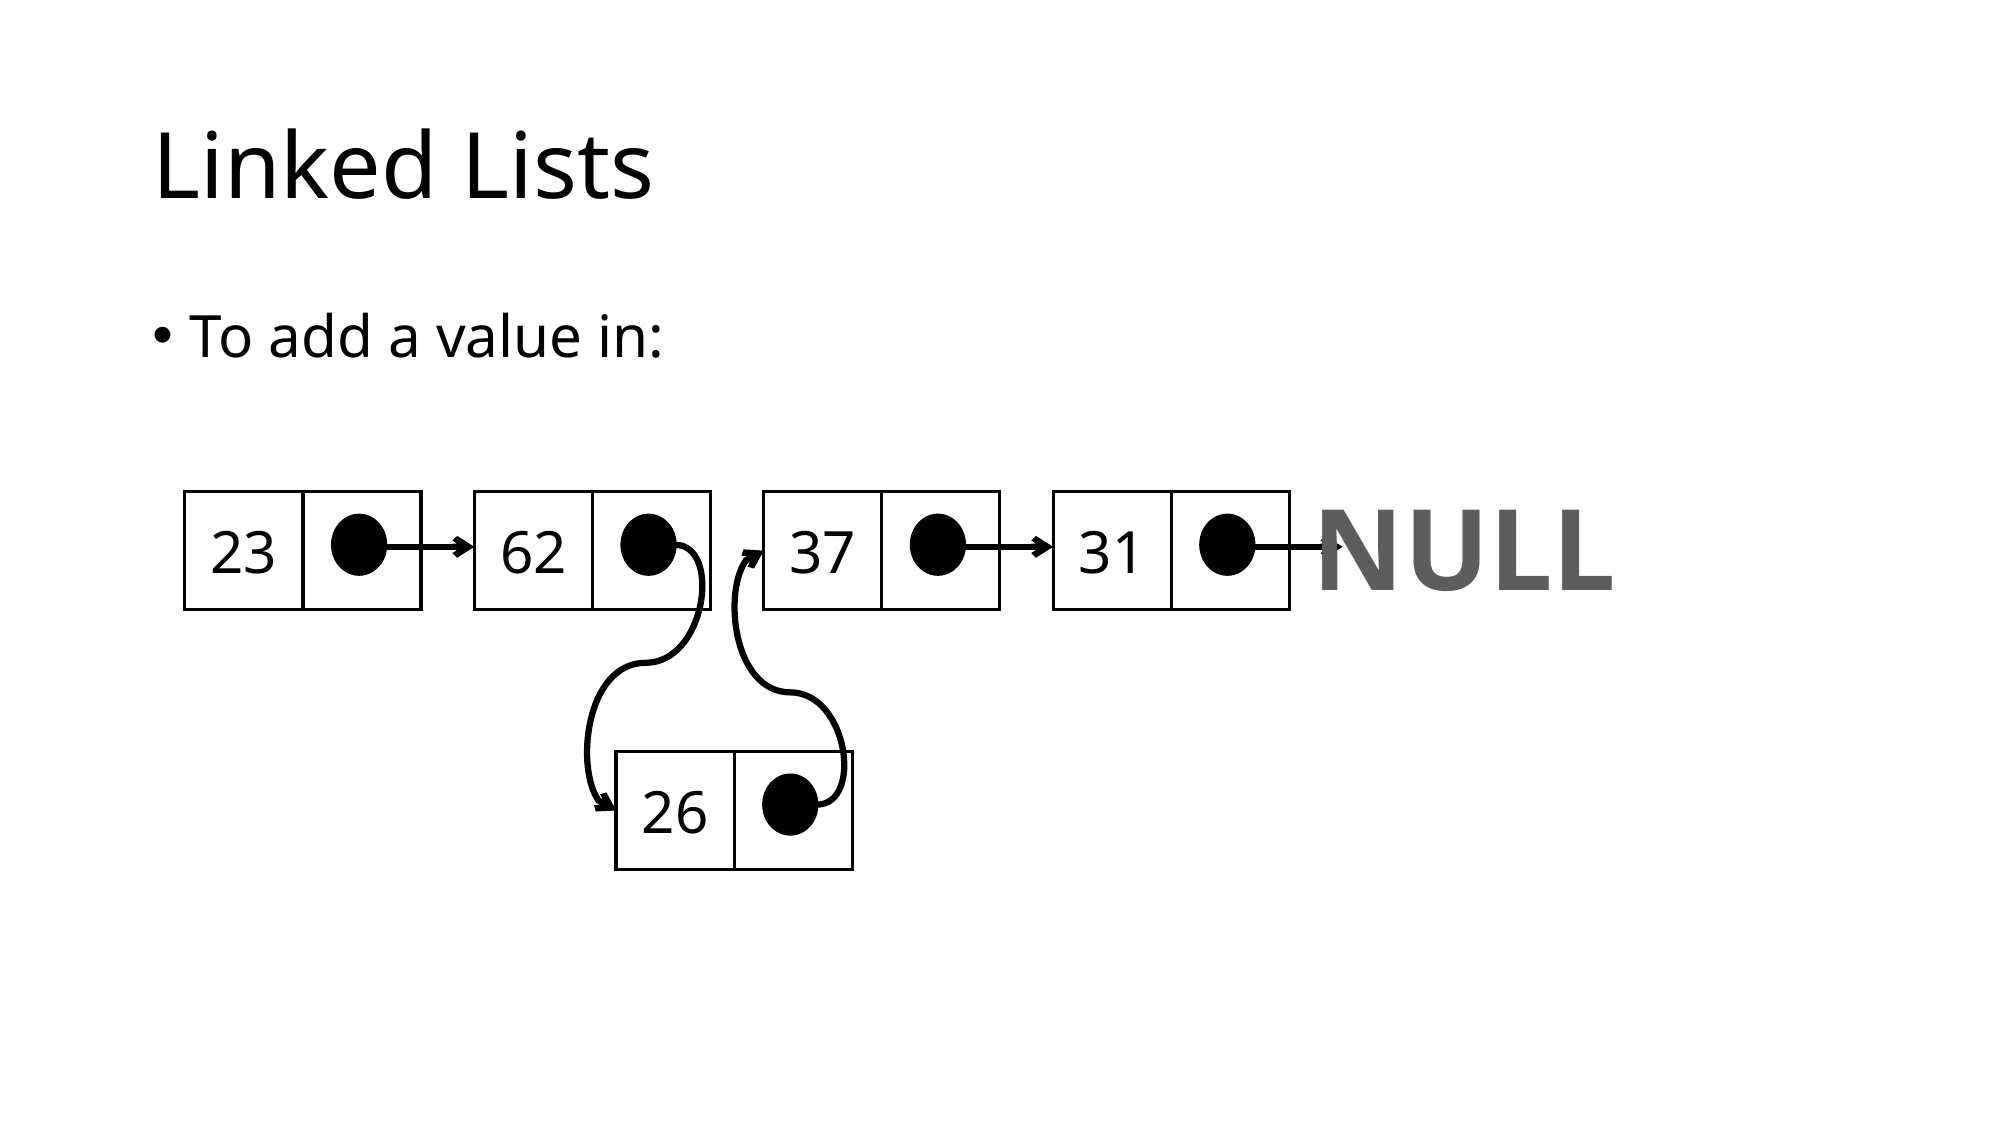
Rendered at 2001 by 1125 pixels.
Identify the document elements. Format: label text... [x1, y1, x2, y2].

text_box NULL [1297, 470, 1632, 620]
text_box 23 [183, 490, 301, 611]
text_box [615, 544, 676, 811]
text_box 26 [614, 750, 733, 871]
text_box [880, 490, 1001, 611]
text_box 62 [473, 490, 591, 611]
text_box [1170, 490, 1291, 611]
text_box [733, 750, 854, 871]
text_box 31 [1052, 490, 1170, 611]
title Linked Lists [137, 59, 1863, 278]
text_box [591, 490, 712, 611]
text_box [763, 550, 818, 806]
text_box [301, 490, 423, 611]
text_box 37 [762, 490, 880, 611]
list To add a value in: [137, 299, 1863, 1014]
